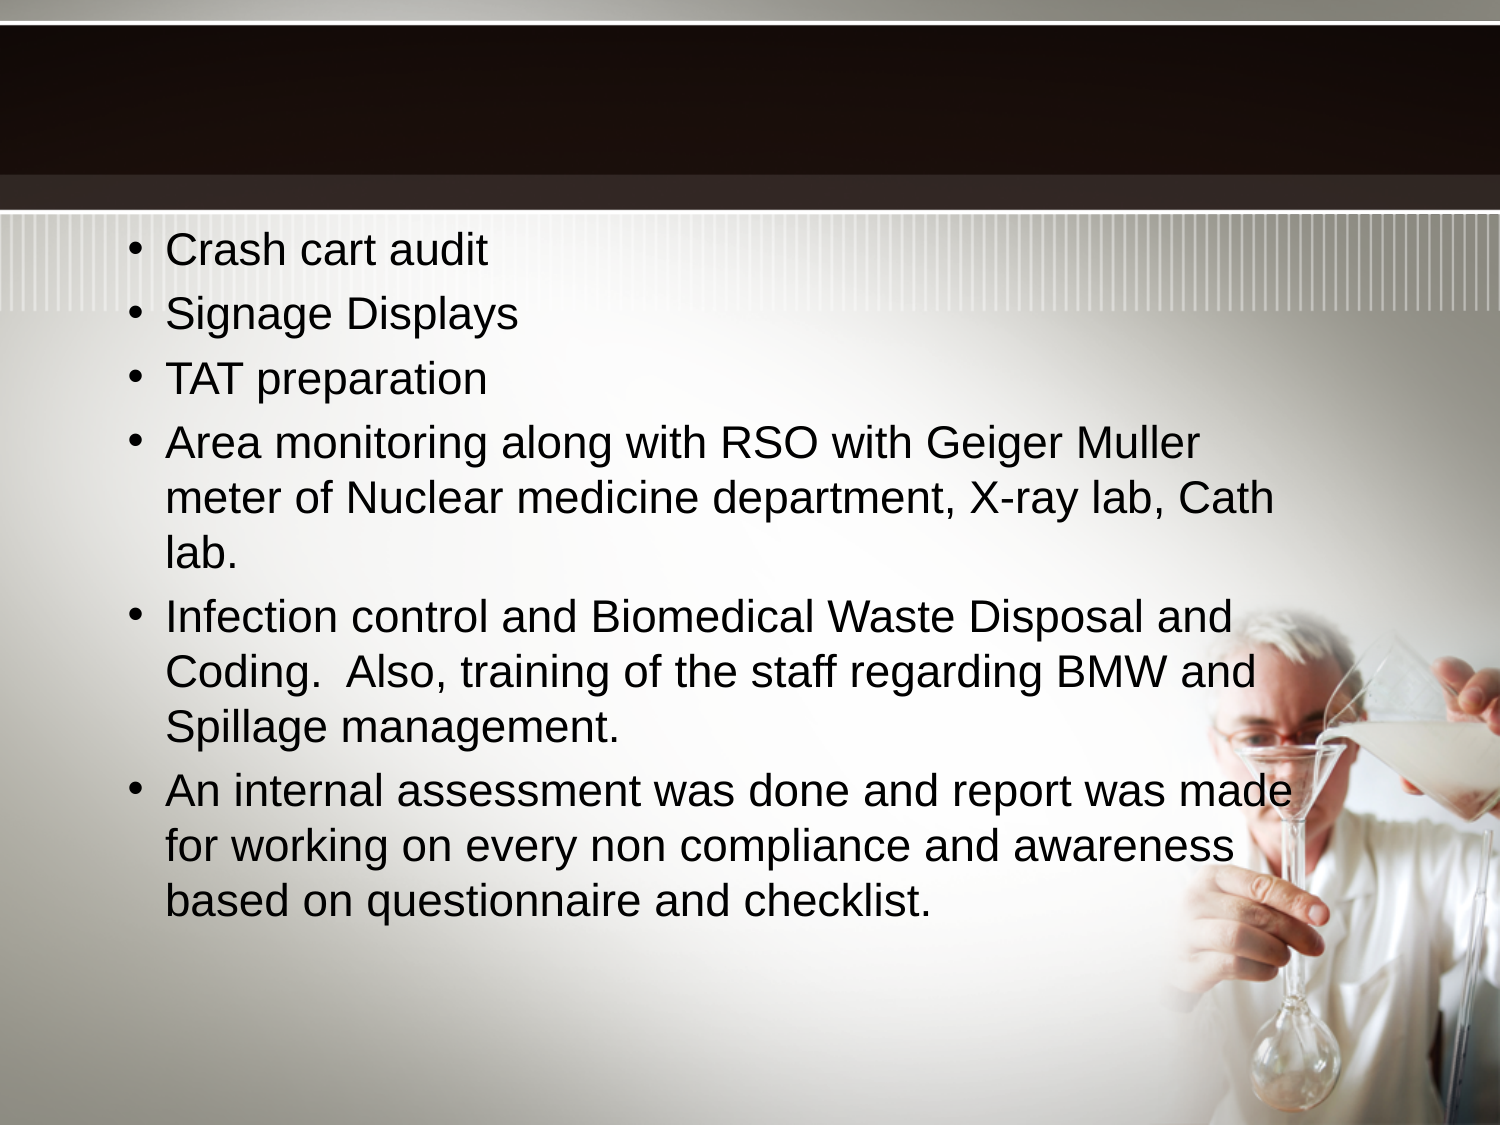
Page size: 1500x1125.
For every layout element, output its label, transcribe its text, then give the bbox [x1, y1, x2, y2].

picture [0, 0, 1500, 1125]
list Crash cart audit Signage Displays TAT preparation Area monitoring along with RSO with Geiger Muller meter of Nuclear medicine department, X-ray lab, Cath lab. Infection control and Biomedical Waste Disposal and Coding. Also, training of the staff regarding BMW and Spillage management. An internal assessment was done and report was made for working on every non compliance and awareness based on questionnaire and checklist. [0, 212, 1313, 1063]
